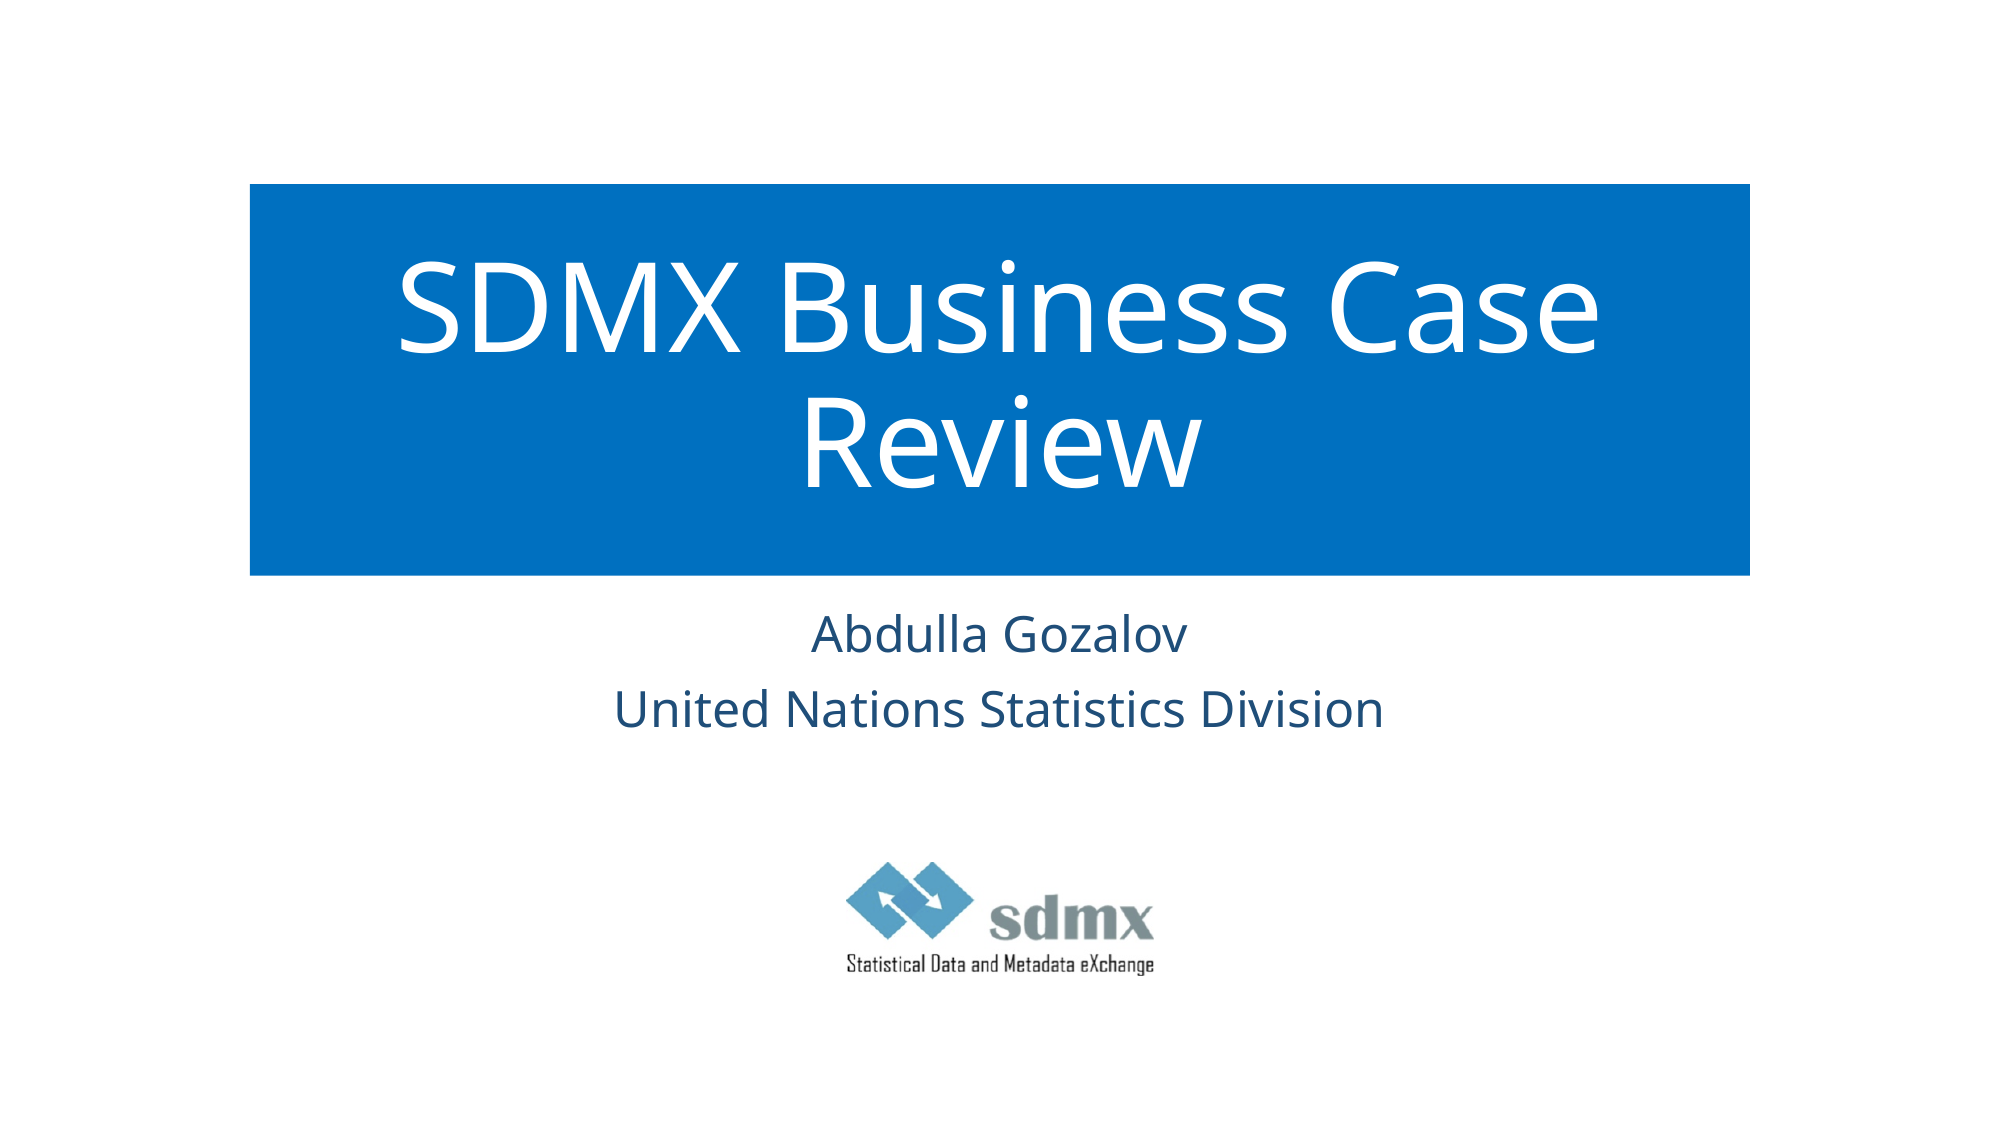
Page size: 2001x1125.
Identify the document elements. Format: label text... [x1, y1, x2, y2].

title SDMX Business Case Review [249, 184, 1750, 576]
picture [846, 862, 1154, 976]
subtitle Abdulla Gozalov United Nations Statistics Division [249, 590, 1750, 757]
